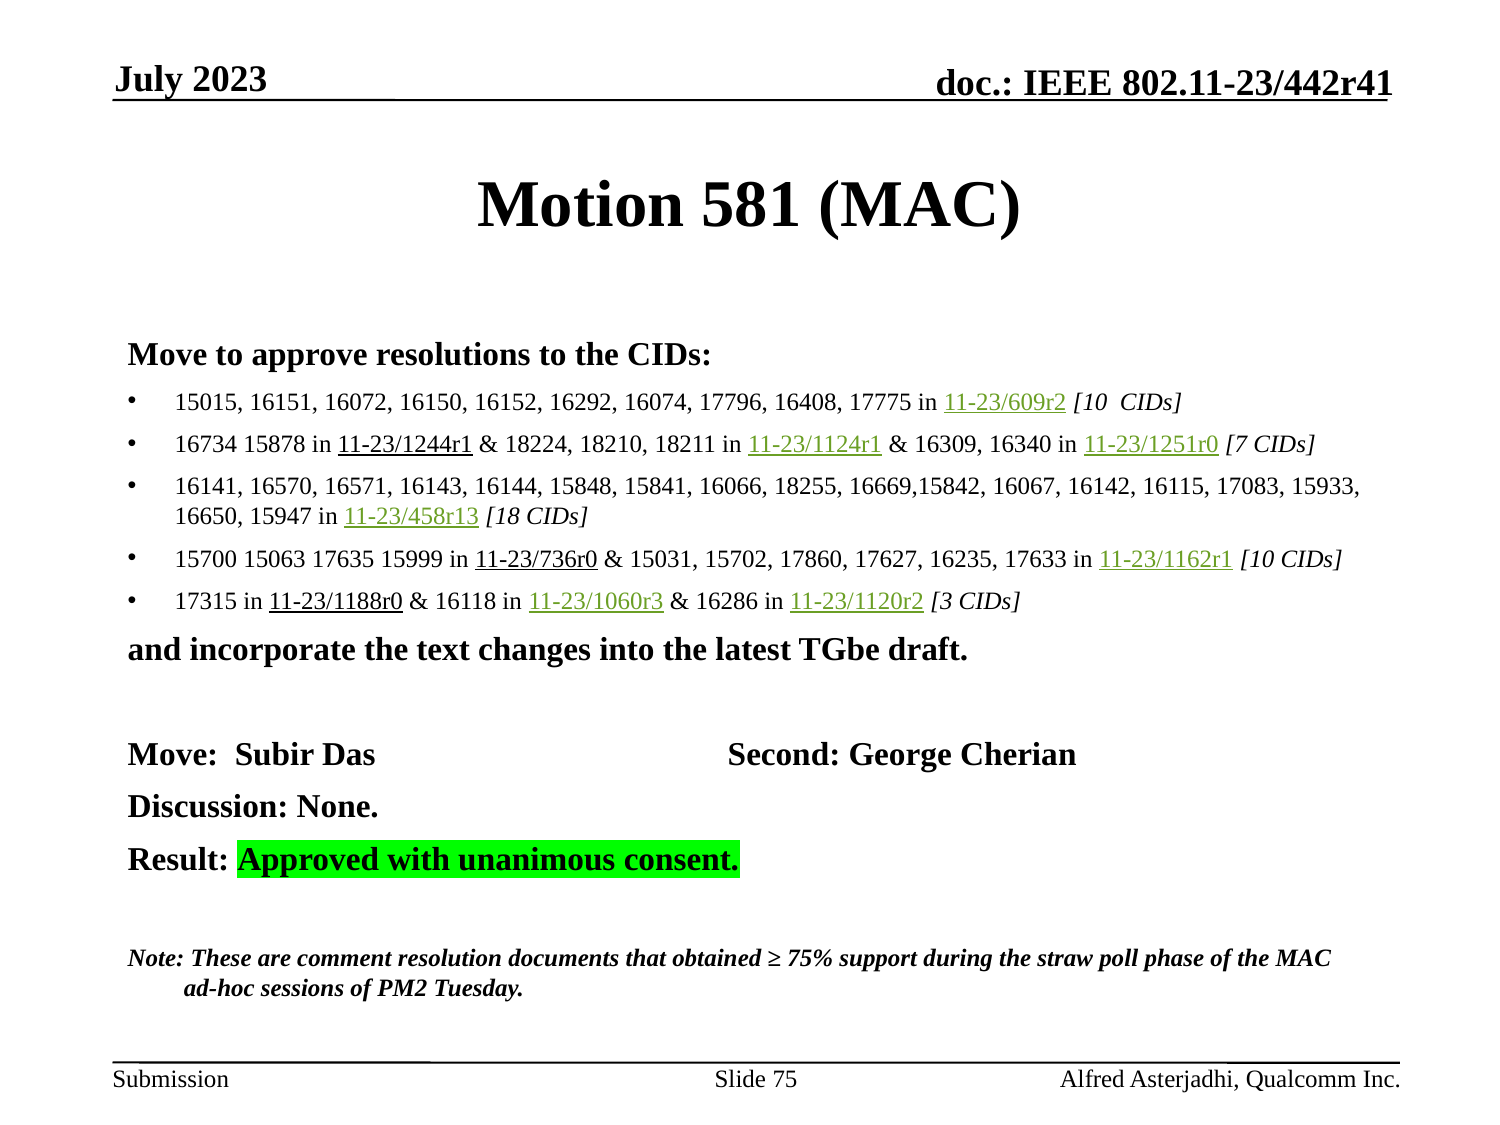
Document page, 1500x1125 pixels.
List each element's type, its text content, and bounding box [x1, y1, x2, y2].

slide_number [114, 54, 423, 100]
slide_number Slide 75 [712, 1061, 800, 1123]
footer Alfred Asterjadhi, Qualcomm Inc. [878, 1061, 1402, 1093]
list Move to approve resolutions to the CIDs: 15015, 16151, 16072, 16150, 16152, 16292, 16074, 17796, 16408, 17775 in 11-23/609r2 [10 CIDs] 16734 15878 in 11-23/1244r1 & 18224, 18210, 18211 in 11-23/1124r1 & 16309, 16340 in 11-23/1251r0 [7 CIDs] 16141, 16570, 16571, 16143, 16144, 15848, 15841, 16066, 18255, 16669,15842, 16067, 16142, 16115, 17083, 15933, 16650, 15947 in 11-23/458r13 [18 CIDs] 15700 15063 17635 15999 in 11-23/736r0 & 15031, 15702, 17860, 17627, 16235, 17633 in 11-23/1162r1 [10 CIDs] 17315 in 11-23/1188r0 & 16118 in 11-23/1060r3 & 16286 in 11-23/1120r2 [3 CIDs] and incorporate the text changes into the latest TGbe draft. Move: Subir Das Second: George Cherian Discussion: None. Result: Approved with unanimous consent. Note: These are comment resolution documents that obtained ≥ 75% support during the straw poll phase of the MAC ad-hoc sessions of PM2 Tuesday. [112, 324, 1388, 1063]
title Motion 581 (MAC) [112, 112, 1388, 288]
